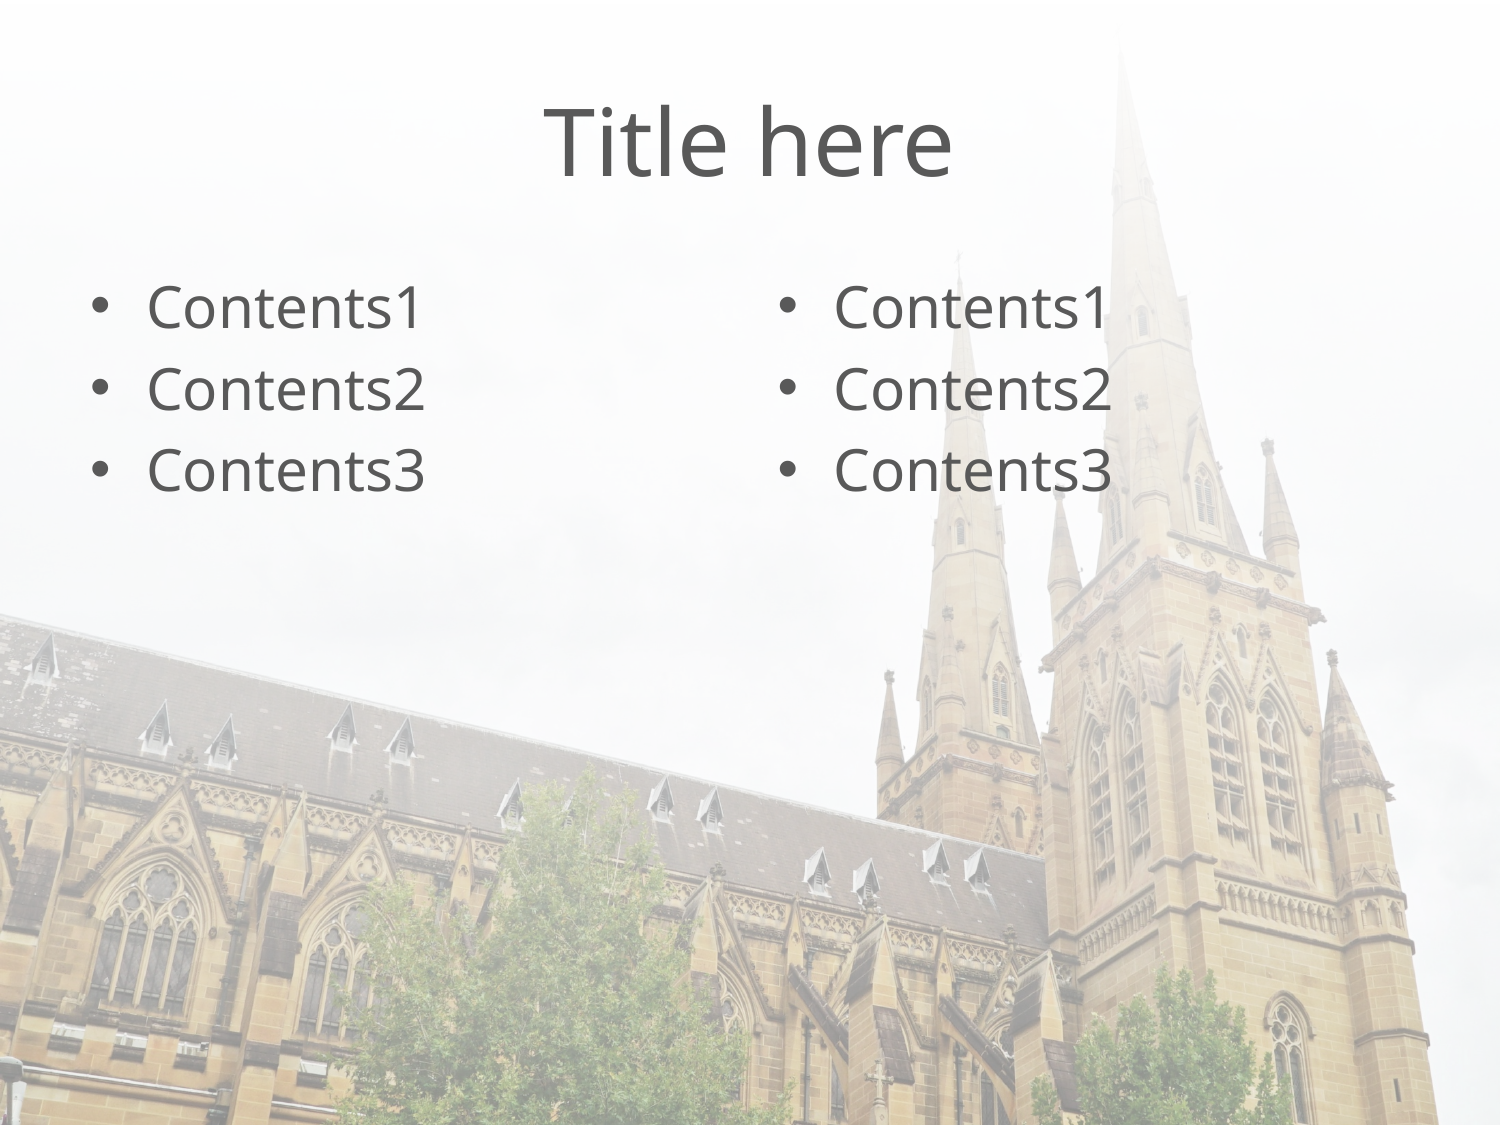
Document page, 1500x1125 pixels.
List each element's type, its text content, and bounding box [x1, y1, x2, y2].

text_box [0, 0, 1500, 1125]
list Contents1 Contents2 Contents3 [75, 262, 738, 1005]
list Contents1 Contents2 Contents3 [762, 262, 1425, 1005]
title Title here [75, 45, 1425, 233]
